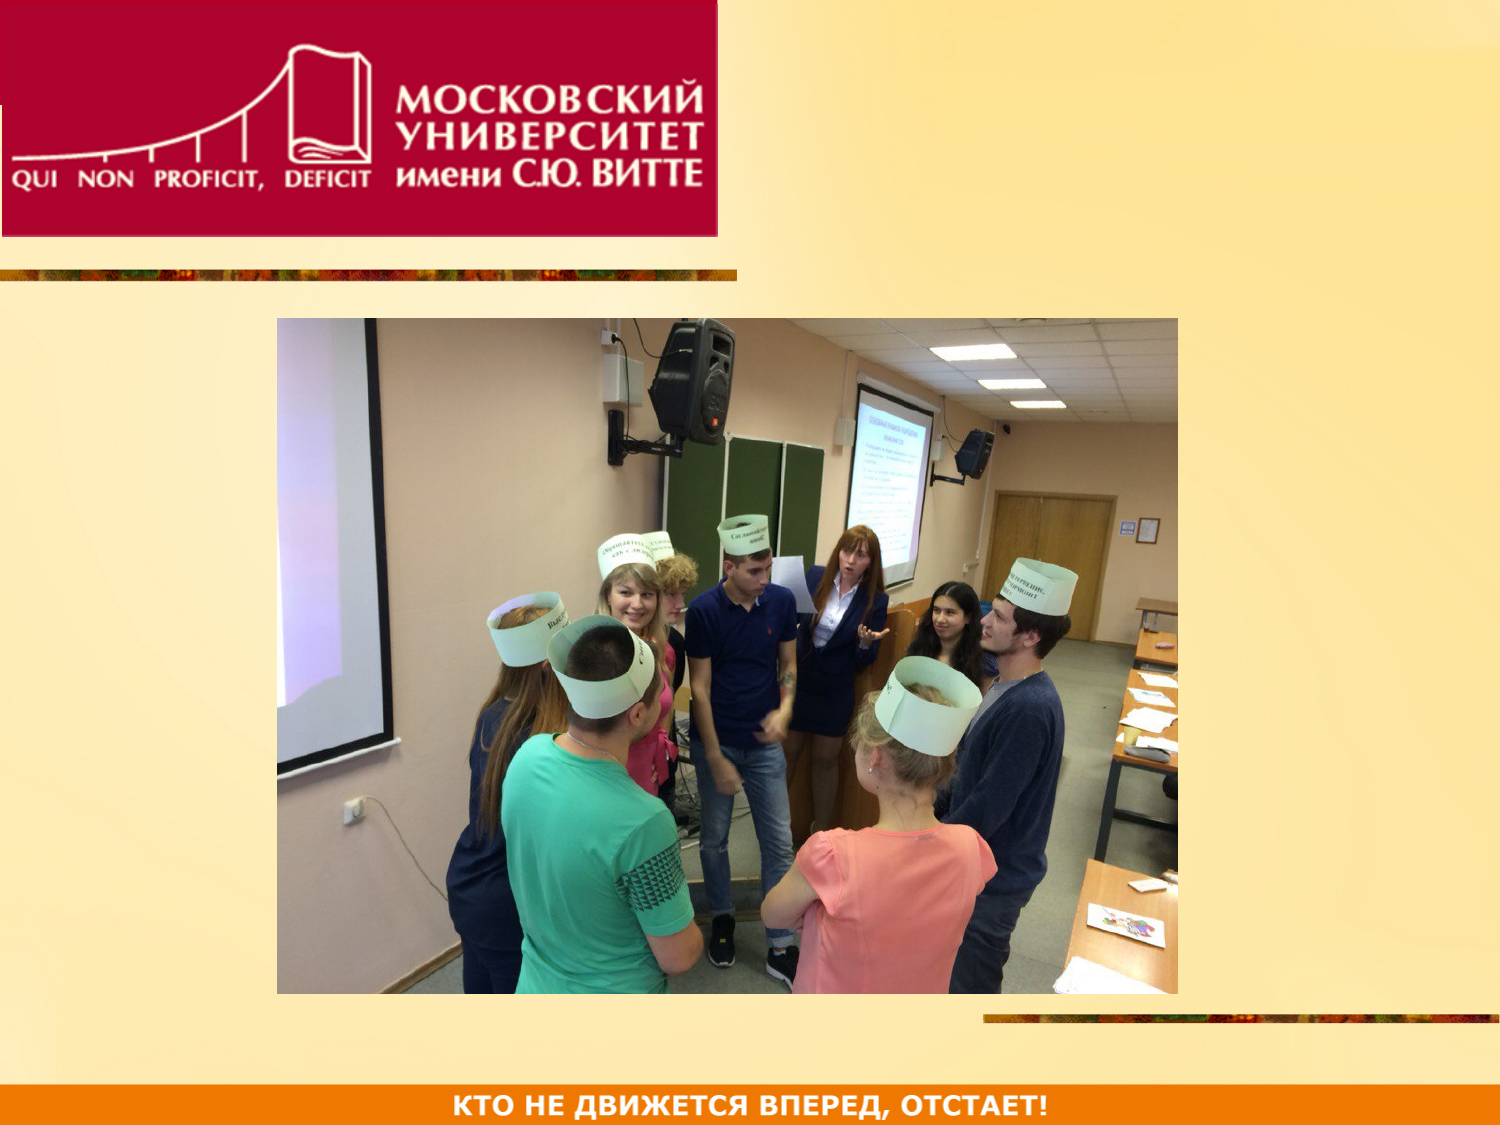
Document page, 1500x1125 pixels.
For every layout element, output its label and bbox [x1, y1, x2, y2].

text_box [0, 0, 718, 4]
picture [0, 0, 1500, 1125]
list [276, 318, 1178, 994]
